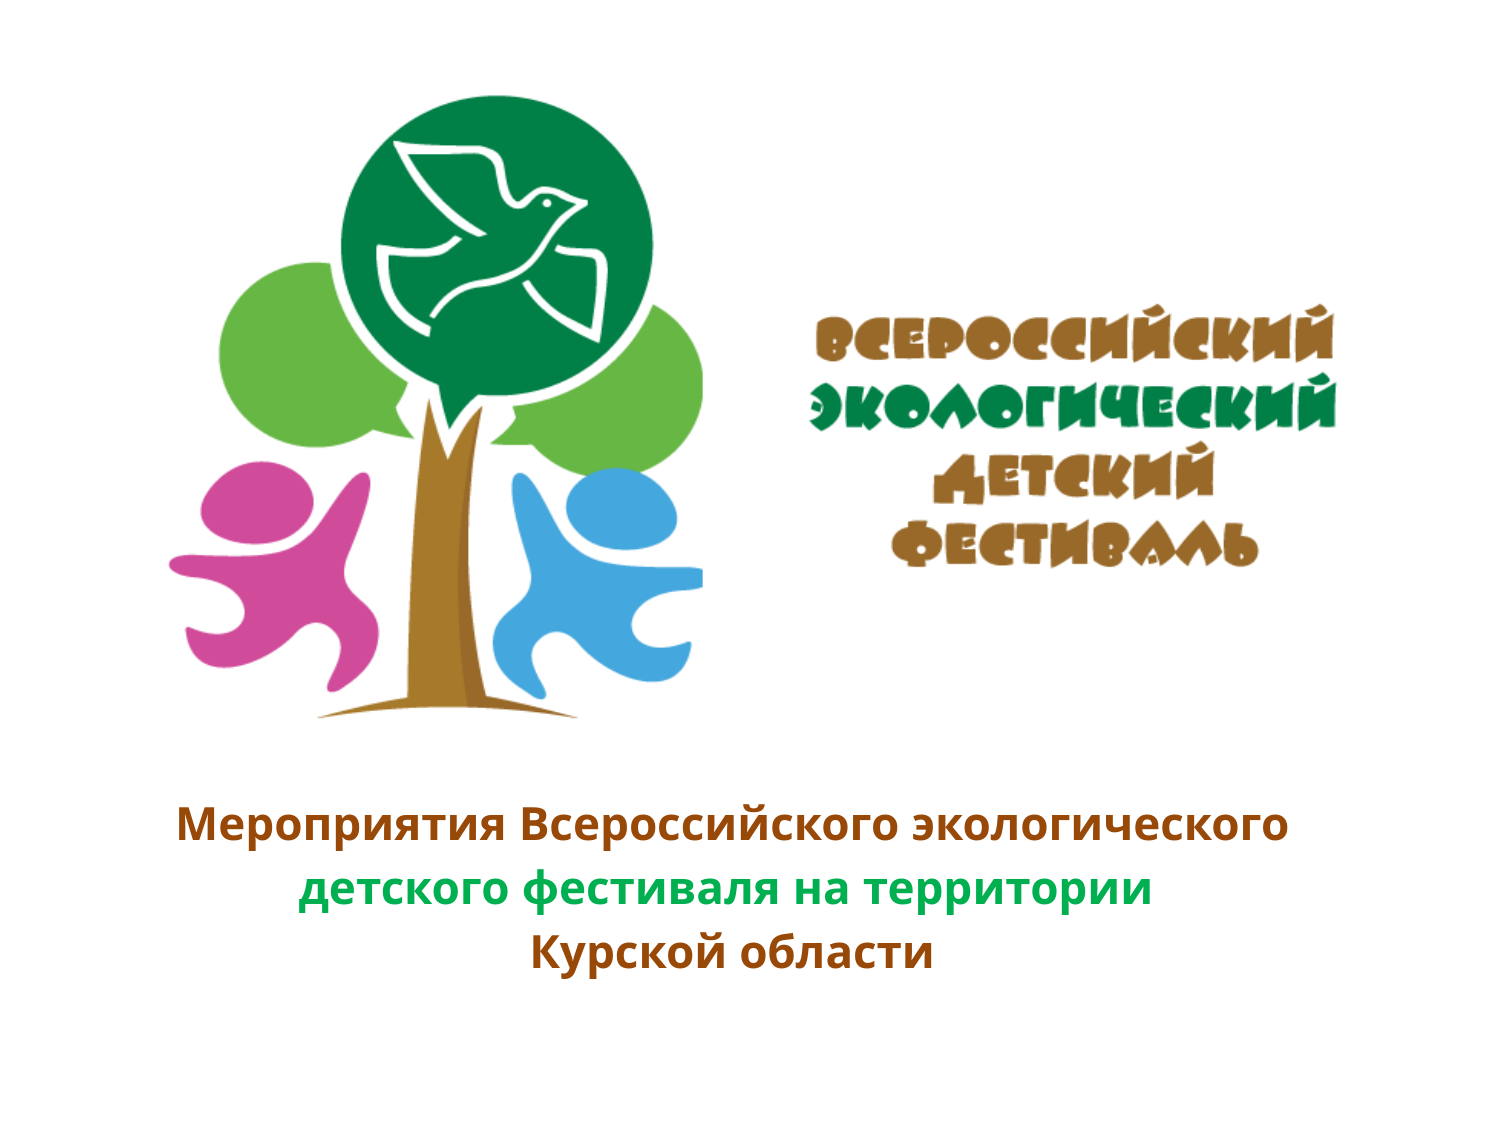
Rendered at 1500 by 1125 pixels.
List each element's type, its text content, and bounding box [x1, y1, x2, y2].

subtitle Мероприятия Всероссийского экологического детского фестиваля на территории Курской области [88, 813, 1376, 1032]
picture [15, 12, 1486, 805]
